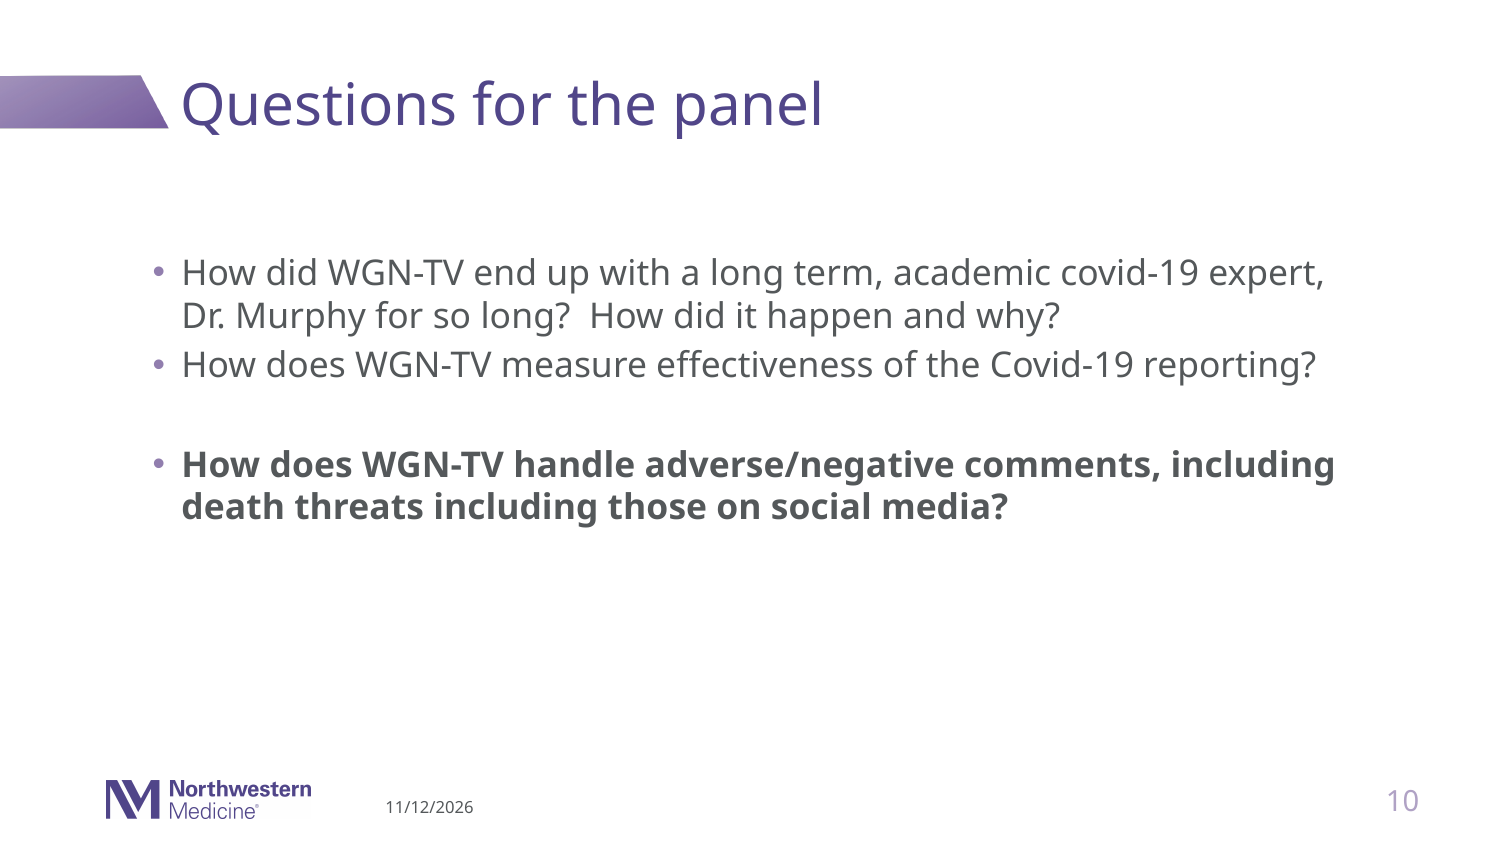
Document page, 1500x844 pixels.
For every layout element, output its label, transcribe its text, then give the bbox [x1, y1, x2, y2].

list How did WGN-TV end up with a long term, academic covid-19 expert, Dr. Murphy for so long? How did it happen and why? How does WGN-TV measure effectiveness of the Covid-19 reporting? How does WGN-TV handle adverse/negative comments, including death threats including those on social media? [152, 250, 1359, 739]
picture [106, 780, 311, 819]
slide_number 10 [1362, 784, 1420, 823]
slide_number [385, 791, 525, 820]
title Questions for the panel [180, 20, 1359, 146]
